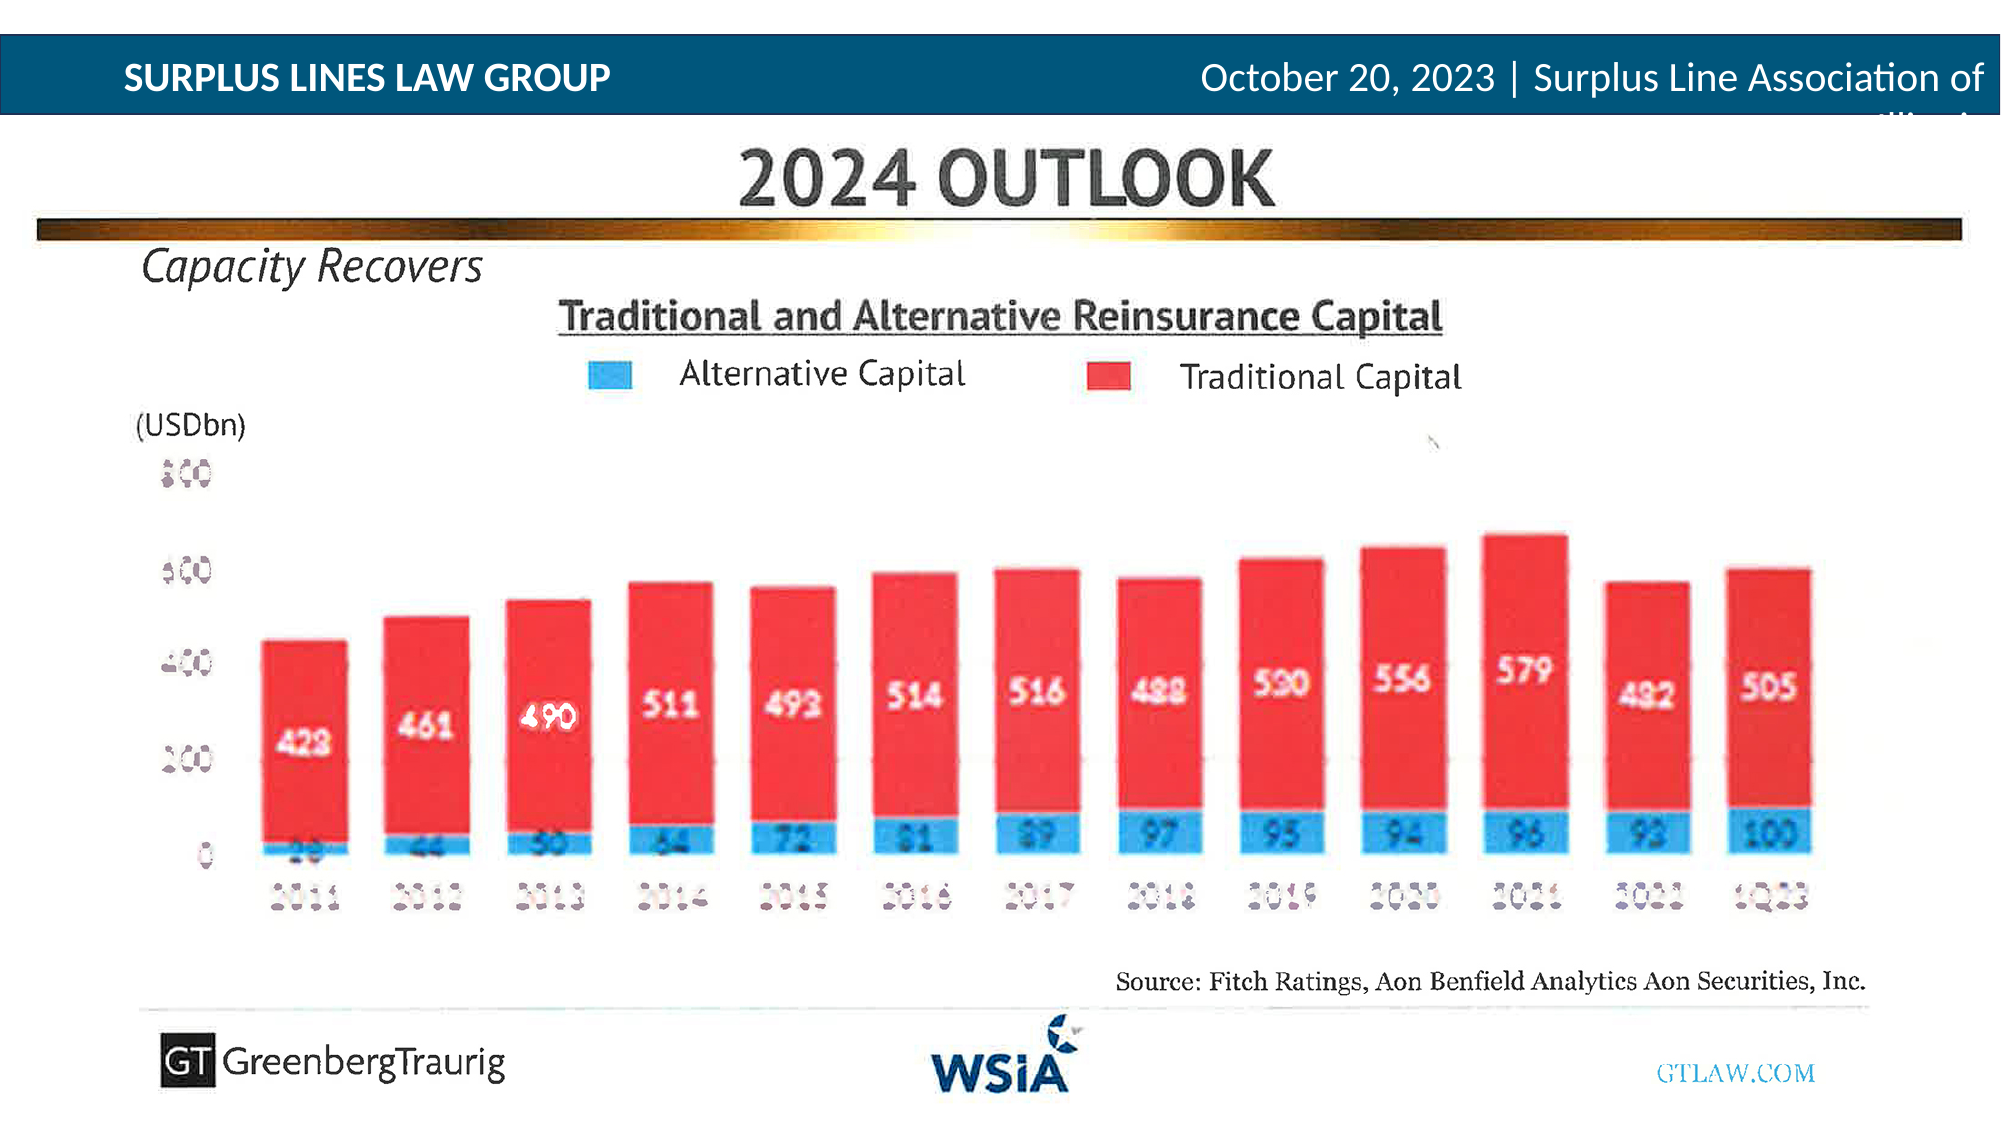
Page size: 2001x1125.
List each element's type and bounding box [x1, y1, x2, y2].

picture [0, 126, 2000, 1105]
